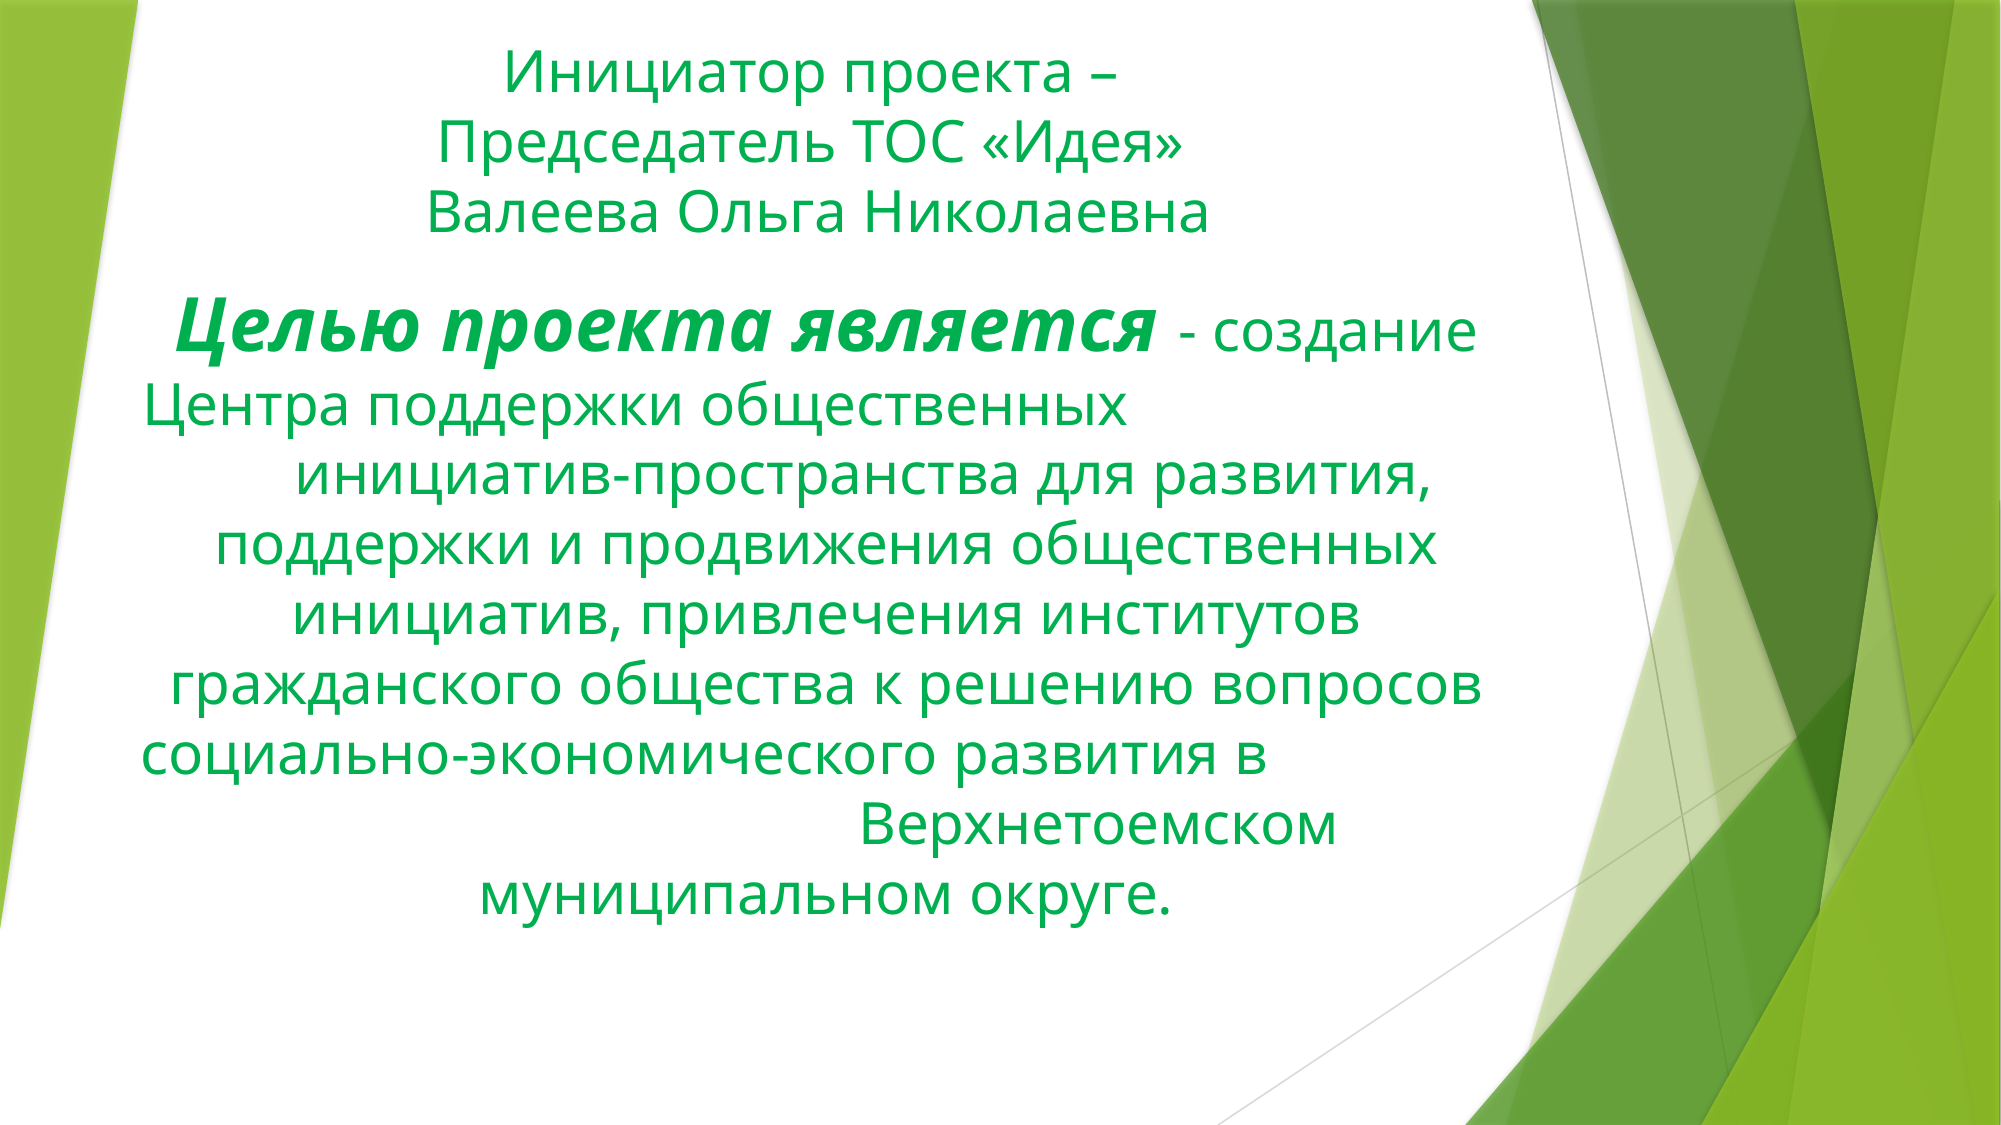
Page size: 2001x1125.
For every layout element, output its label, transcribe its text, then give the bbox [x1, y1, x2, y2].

title Целью проекта является - создание Центра поддержки общественных инициатив-пространства для развития, поддержки и продвижения общественных инициатив, привлечения институтов гражданского общества к решению вопросов социально-экономического развития в Верхнетоемском муниципальном округе. [0, 179, 1532, 1004]
text_box Инициатор проекта – Председатель ТОС «Идея» Валеева Ольга Николаевна [173, 26, 1463, 251]
